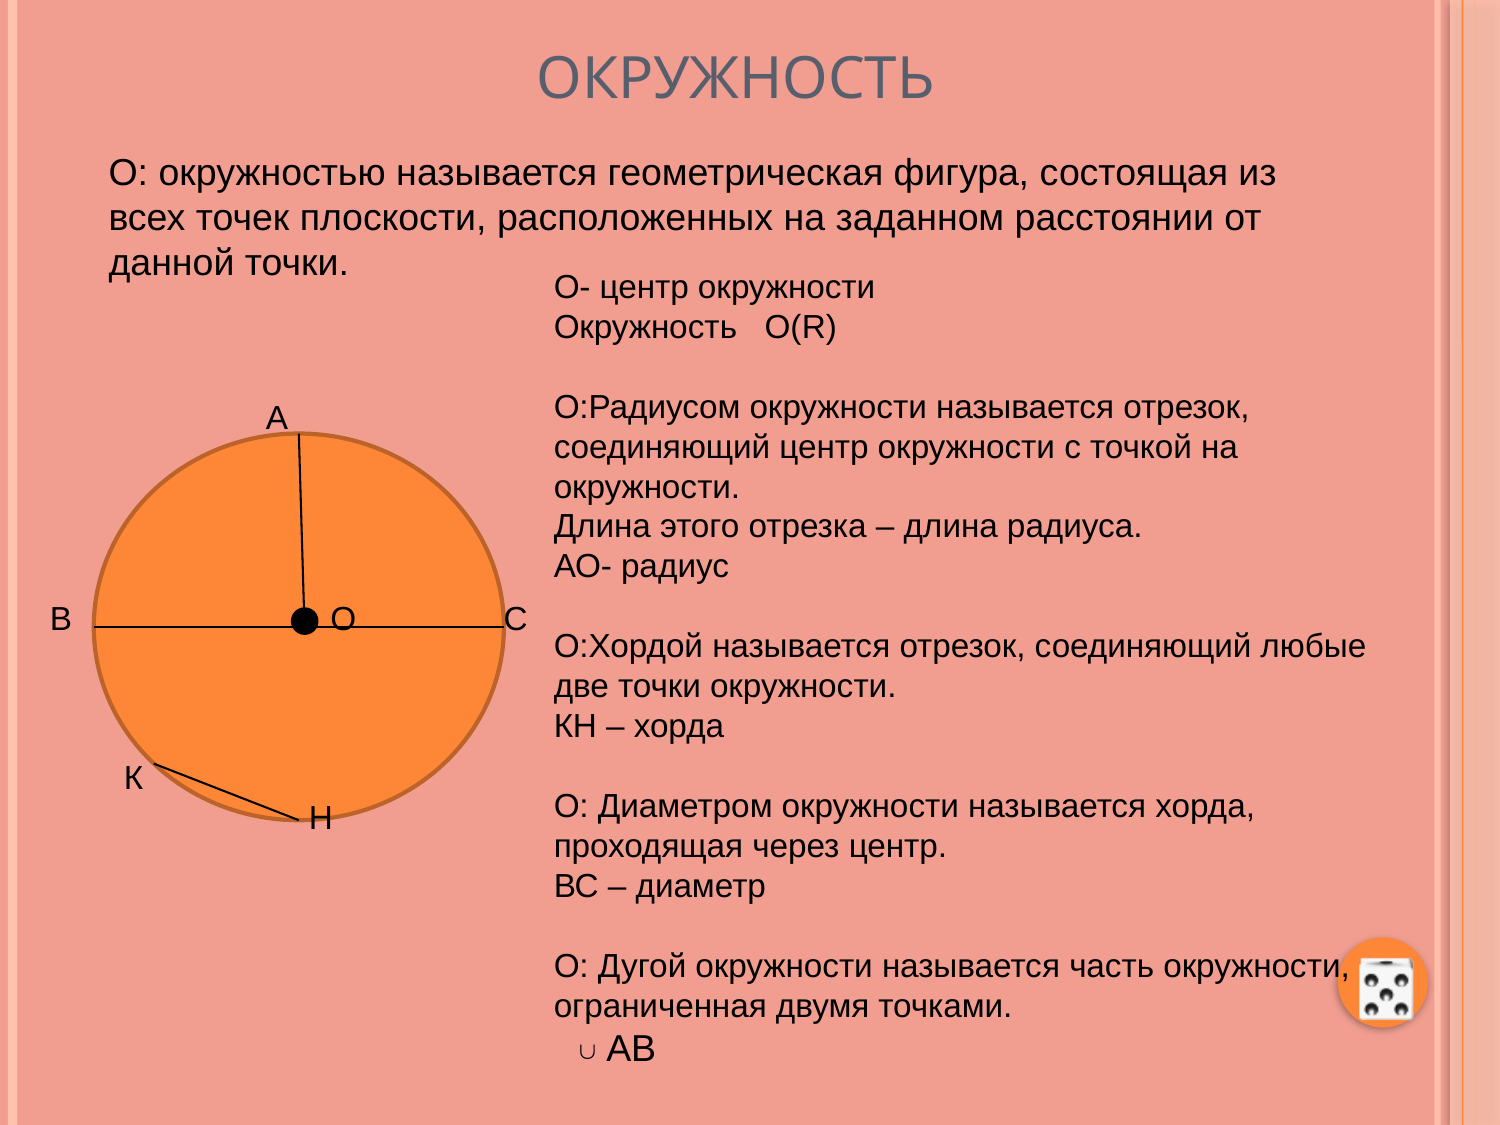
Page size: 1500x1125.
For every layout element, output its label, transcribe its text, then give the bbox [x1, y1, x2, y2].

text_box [197, 719, 256, 865]
text_box А В О С К Н [35, 339, 539, 844]
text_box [201, 529, 402, 537]
text_box О: окружностью называется геометрическая фигура, состоящая из всех точек плоскости, расположенных на заданном расстоянии от данной точки. [93, 140, 1360, 291]
title Окружность [58, 35, 1414, 118]
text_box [573, 1042, 602, 1065]
text_box О- центр окружности Окружность О(R) О:Радиусом окружности называется отрезок, соединяющий центр окружности с точкой на окружности. Длина этого отрезка – длина радиуса. АО- радиус О:Хордой называется отрезок, соединяющий любые две точки окружности. КН – хорда О: Диаметром окружности называется хорда, проходящая через центр. ВС – диаметр О: Дугой окружности называется часть окружности, ограниченная двумя точками. АВ [539, 257, 1418, 1076]
picture [1347, 948, 1427, 1028]
